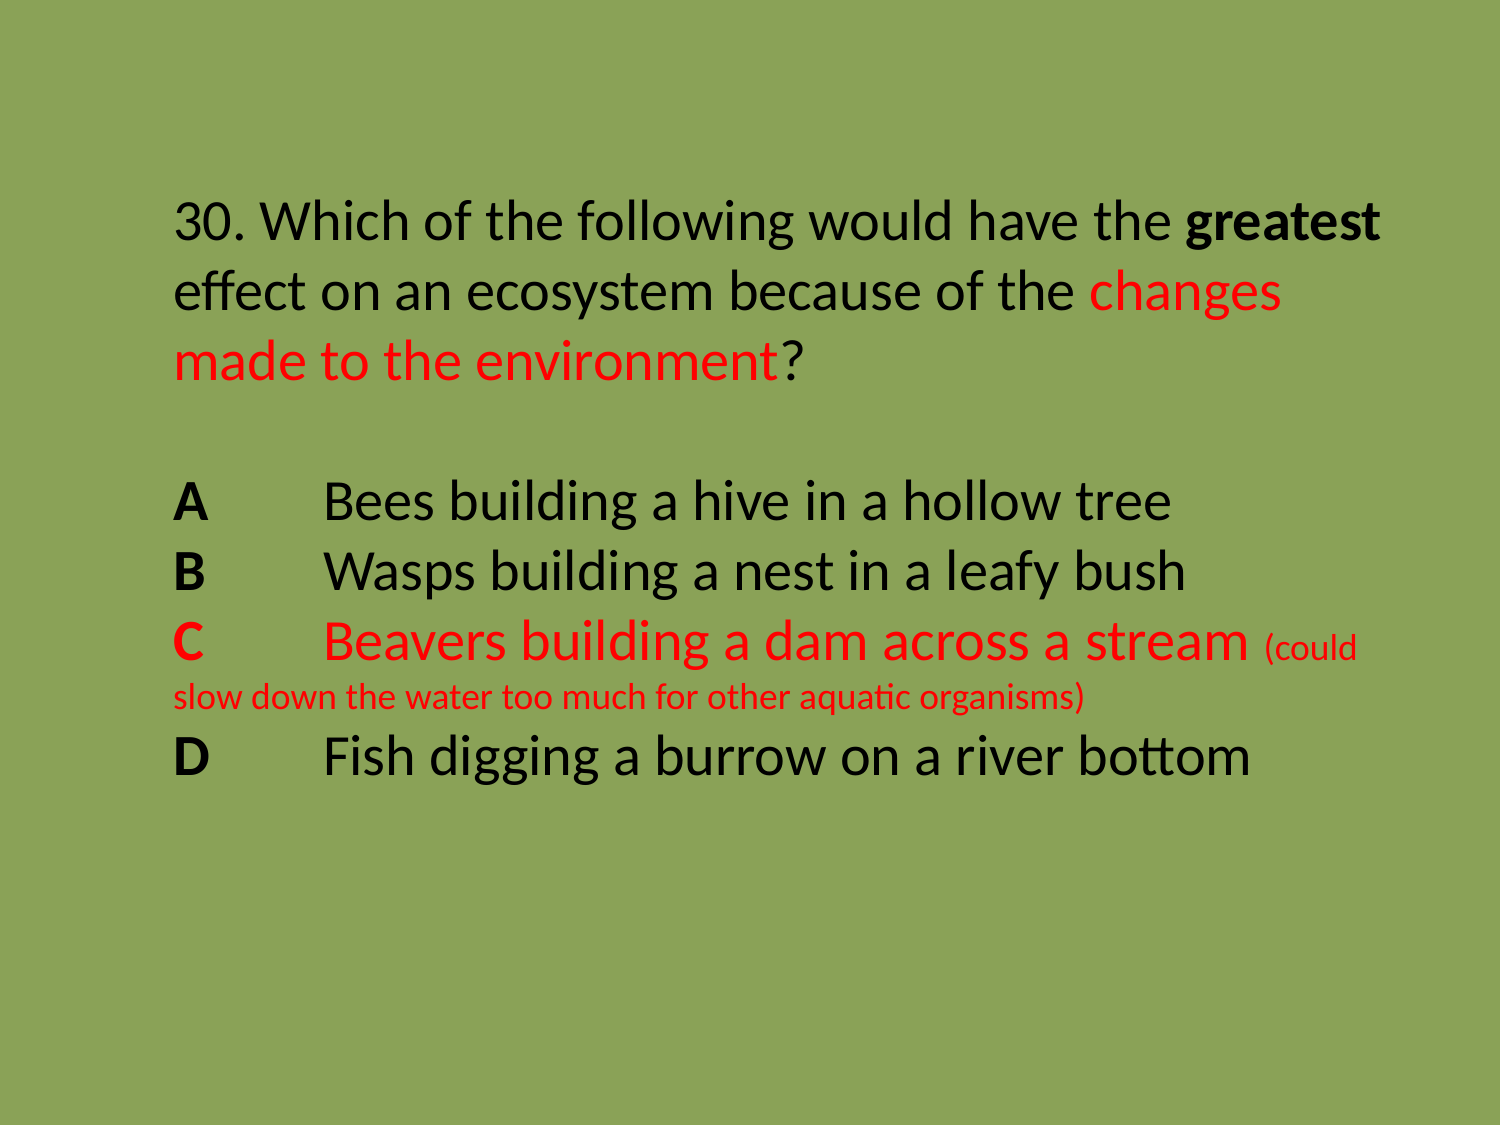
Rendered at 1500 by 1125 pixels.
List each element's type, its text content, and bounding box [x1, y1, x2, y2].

text_box 30. Which of the following would have the greatest effect on an ecosystem because of the changes made to the environment? A Bees building a hive in a hollow tree B Wasps building a nest in a leafy bush C Beavers building a dam across a stream (could slow down the water too much for other aquatic organisms) D Fish digging a burrow on a river bottom [158, 174, 1409, 795]
